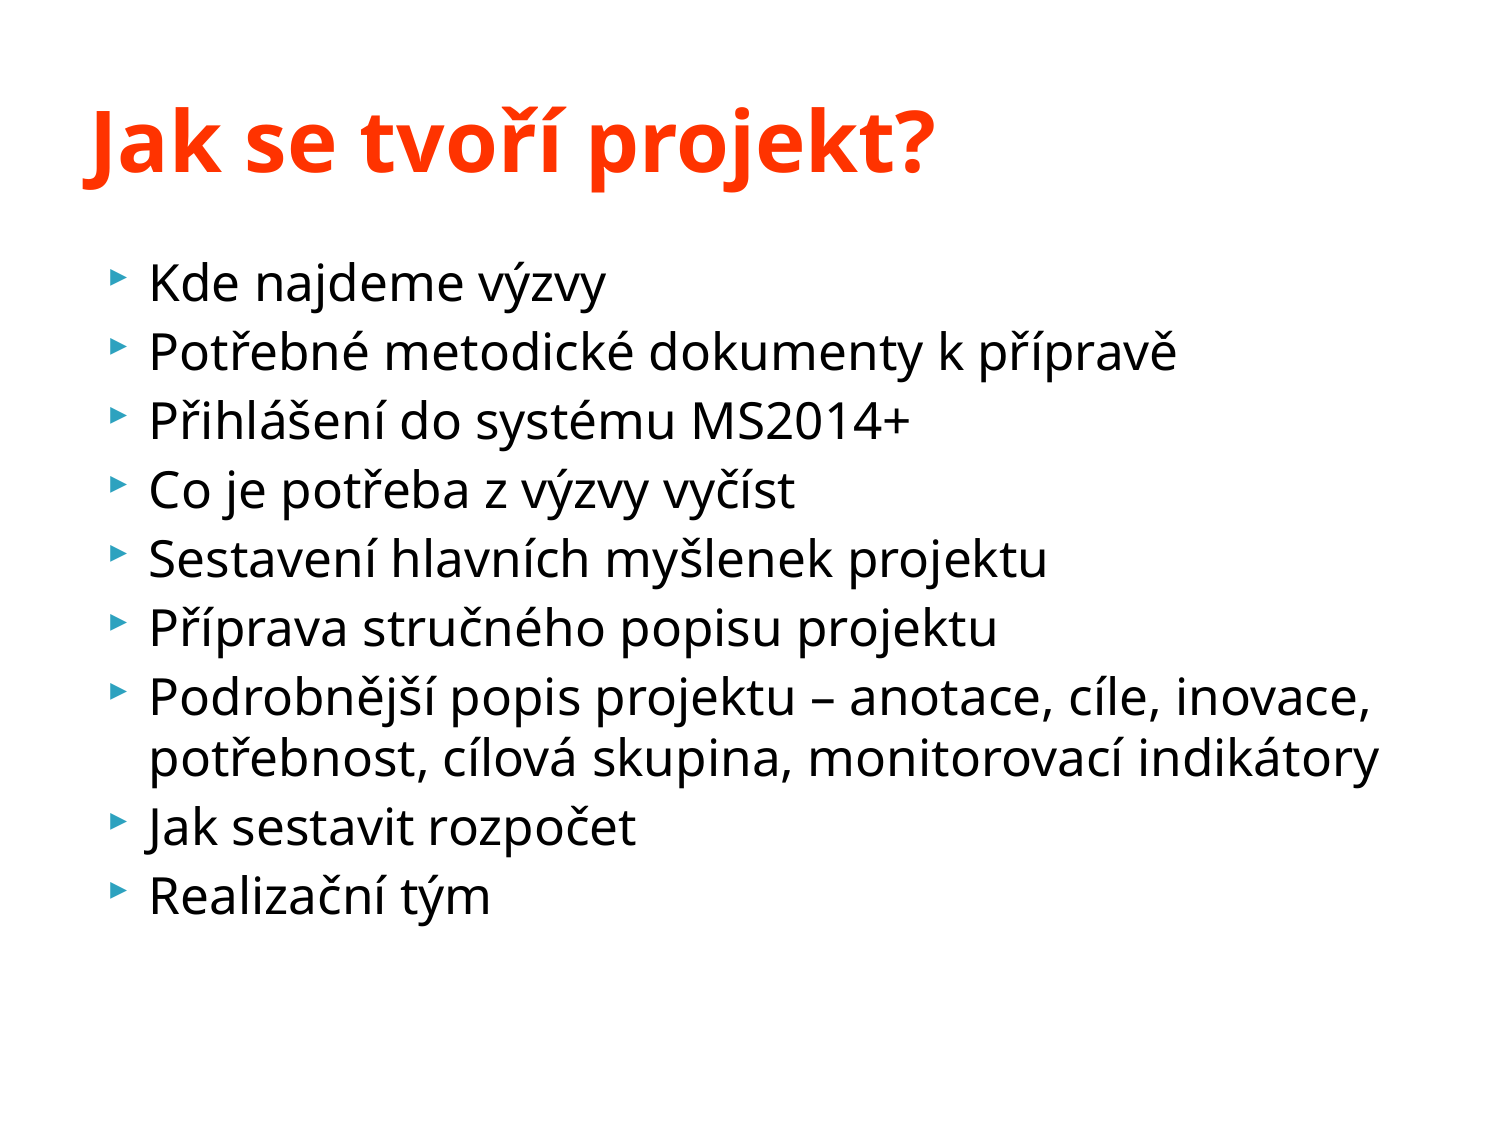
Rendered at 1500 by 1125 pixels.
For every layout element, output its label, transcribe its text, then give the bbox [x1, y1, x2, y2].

list Kde najdeme výzvy Potřebné metodické dokumenty k přípravě Přihlášení do systému MS2014+ Co je potřeba z výzvy vyčíst Sestavení hlavních myšlenek projektu Příprava stručného popisu projektu Podrobnější popis projektu – anotace, cíle, inovace, potřebnost, cílová skupina, monitorovací indikátory Jak sestavit rozpočet Realizační tým [75, 243, 1425, 986]
title Jak se tvoří projekt? [75, 45, 1425, 233]
